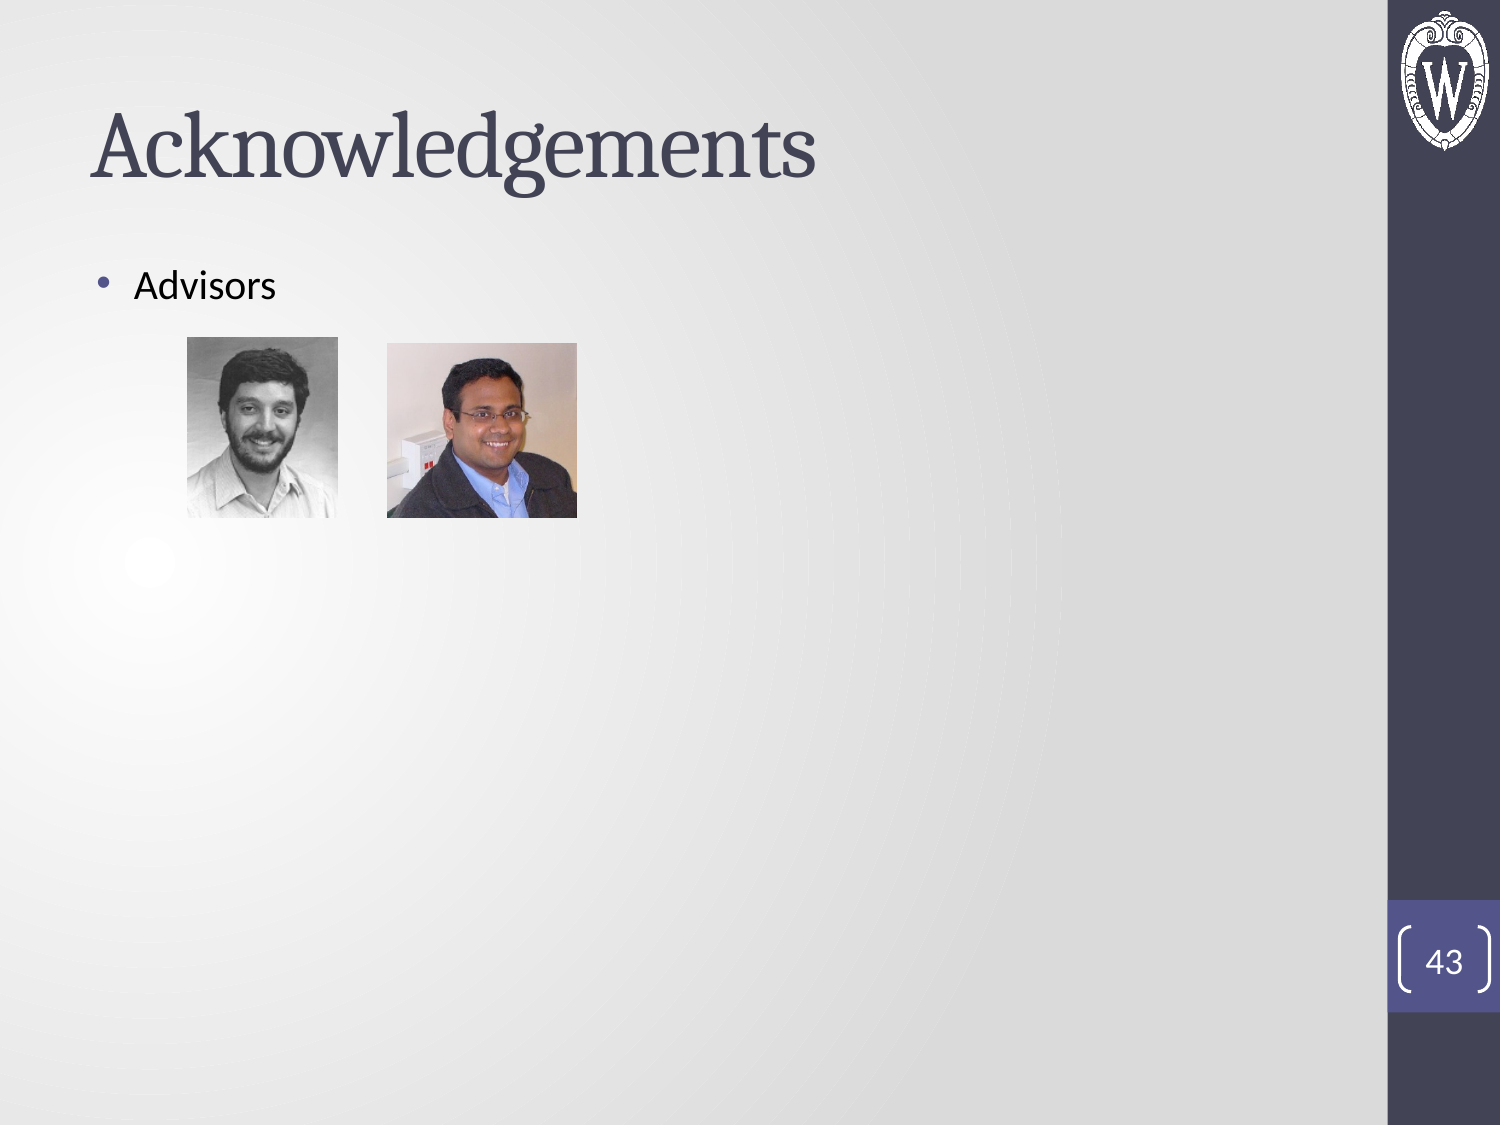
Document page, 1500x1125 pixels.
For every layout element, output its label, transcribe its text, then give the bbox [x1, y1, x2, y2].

title Acknowledgements [425, 45, 1325, 233]
list Advisors [62, 249, 1313, 1038]
picture [187, 336, 339, 518]
picture [1399, 9, 1490, 152]
text_box [25, 0, 425, 375]
slide_number 43 [1397, 925, 1492, 994]
picture [386, 343, 577, 518]
